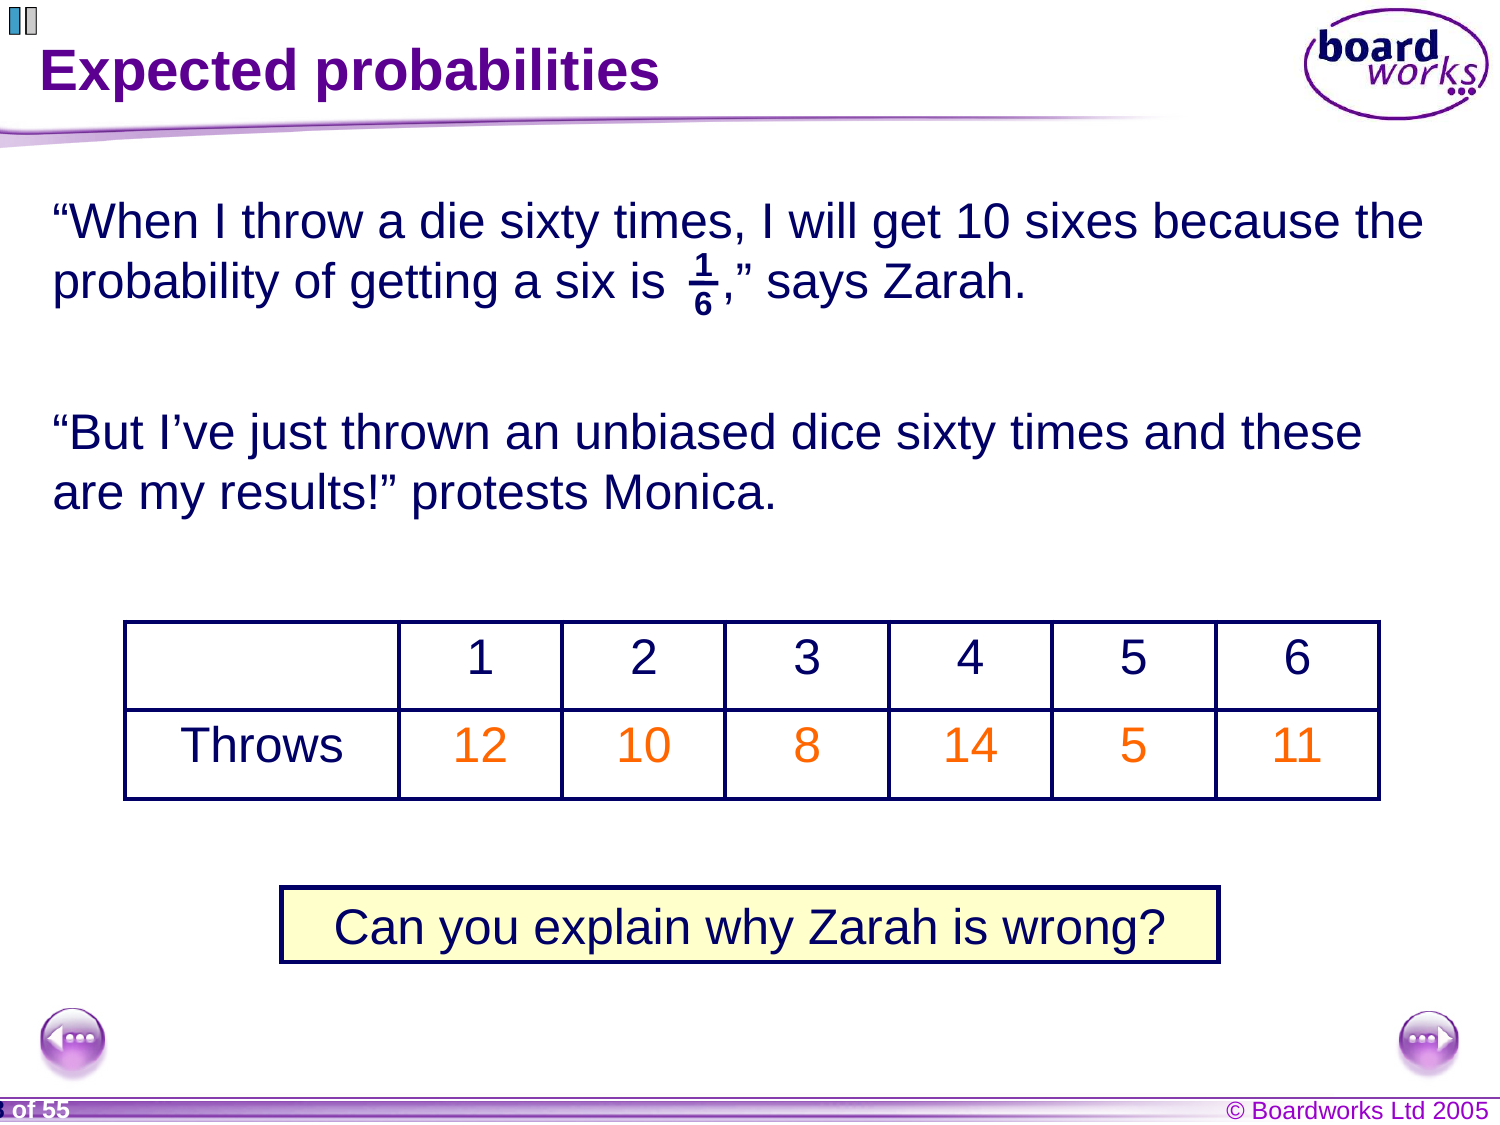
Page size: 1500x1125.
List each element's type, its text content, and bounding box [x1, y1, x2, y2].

table_header 2 [564, 624, 723, 708]
picture [8, 6, 37, 36]
title Expected probabilities [24, 24, 1288, 125]
table_header 5 [1054, 624, 1214, 708]
table_header 4 [891, 624, 1050, 708]
picture [29, 996, 119, 1092]
picture [0, 113, 1187, 150]
table_cell 12 [401, 712, 560, 797]
table_cell 8 [727, 712, 887, 797]
table_header [127, 624, 397, 708]
table_cell 11 [1218, 712, 1377, 797]
text_box “When I throw a die sixty times, I will get 10 sixes because the probability of getting a six is ,” says Zarah. [37, 181, 1463, 316]
table_cell 14 [891, 712, 1050, 797]
table_cell Throws [127, 712, 397, 797]
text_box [678, 235, 729, 331]
table_cell 10 [564, 712, 723, 797]
table_header 6 [1218, 624, 1377, 708]
picture [0, 1093, 1500, 1122]
table_cell 5 [1054, 712, 1214, 797]
text_box Can you explain why Zarah is wrong? [281, 887, 1219, 963]
table_header 1 [401, 624, 560, 708]
text_box “But I’ve just thrown an unbiased dice sixty times and these are my results!” protests Monica. [37, 392, 1436, 527]
table_header 3 [727, 624, 887, 708]
picture [1387, 999, 1471, 1087]
picture [1293, 0, 1494, 123]
